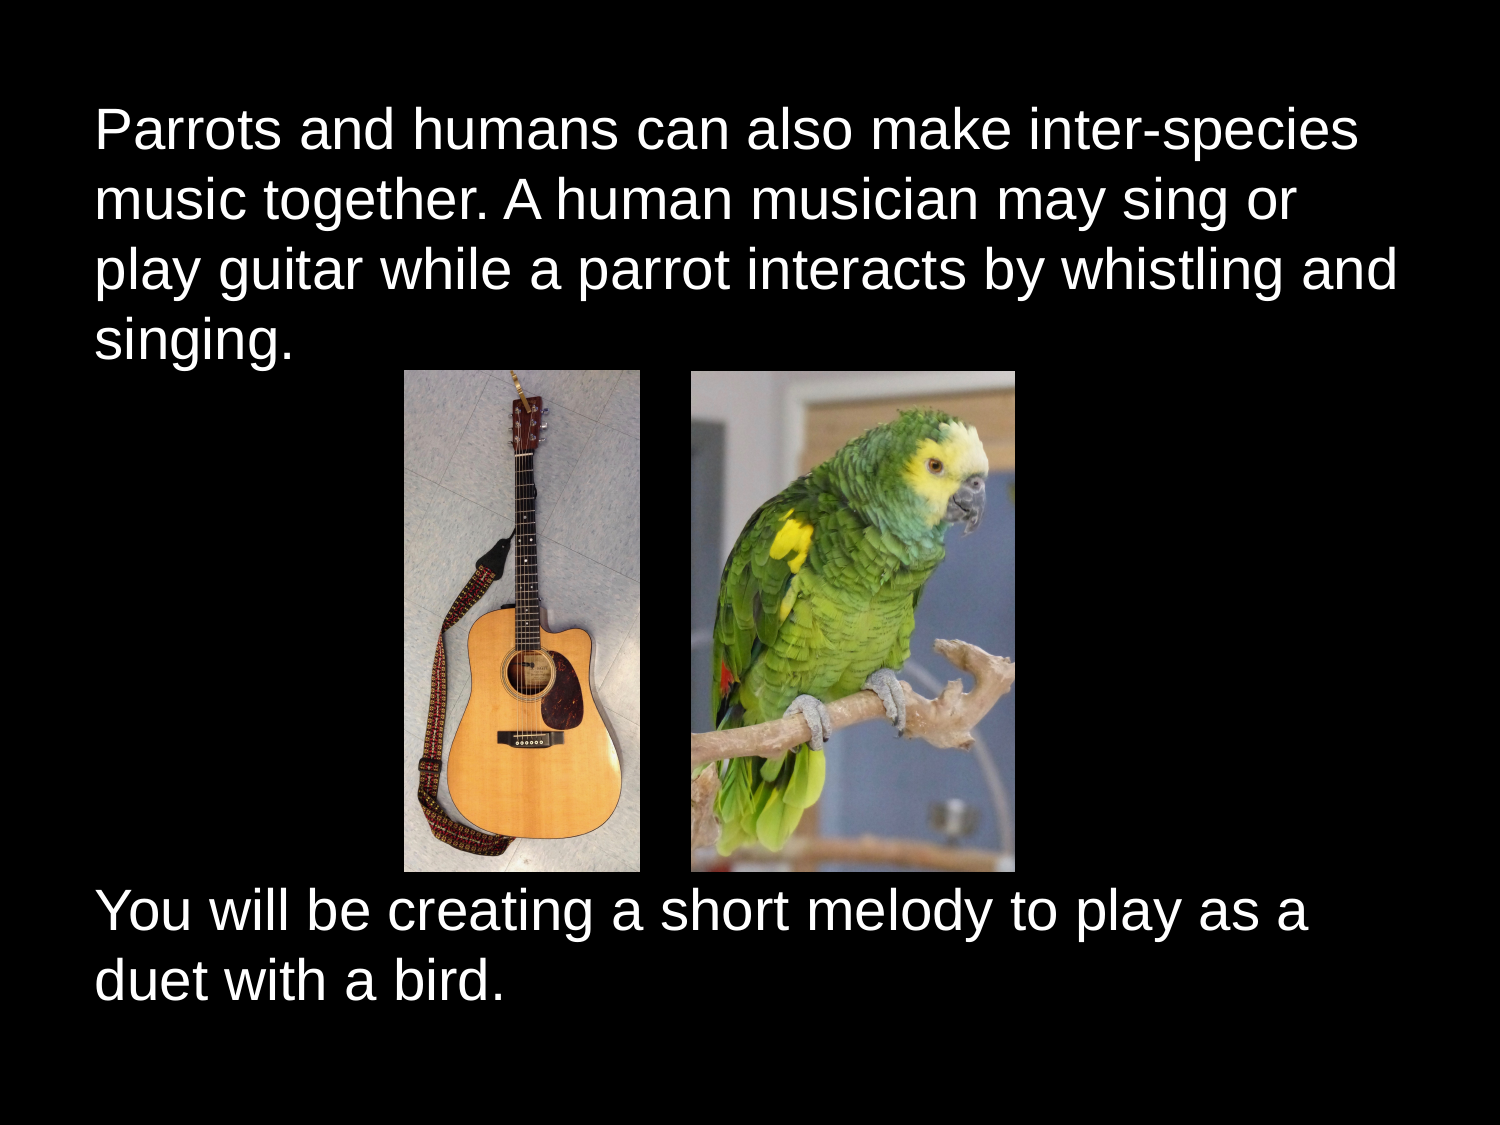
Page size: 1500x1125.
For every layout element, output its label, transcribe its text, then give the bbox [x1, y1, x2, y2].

picture [691, 371, 1016, 872]
picture [403, 370, 640, 872]
list Parrots and humans can also make inter-species music together. A human musician may sing or play guitar while a parrot interacts by whistling and singing. You will be creating a short melody to play as a duet with a bird. [79, 84, 1436, 1041]
